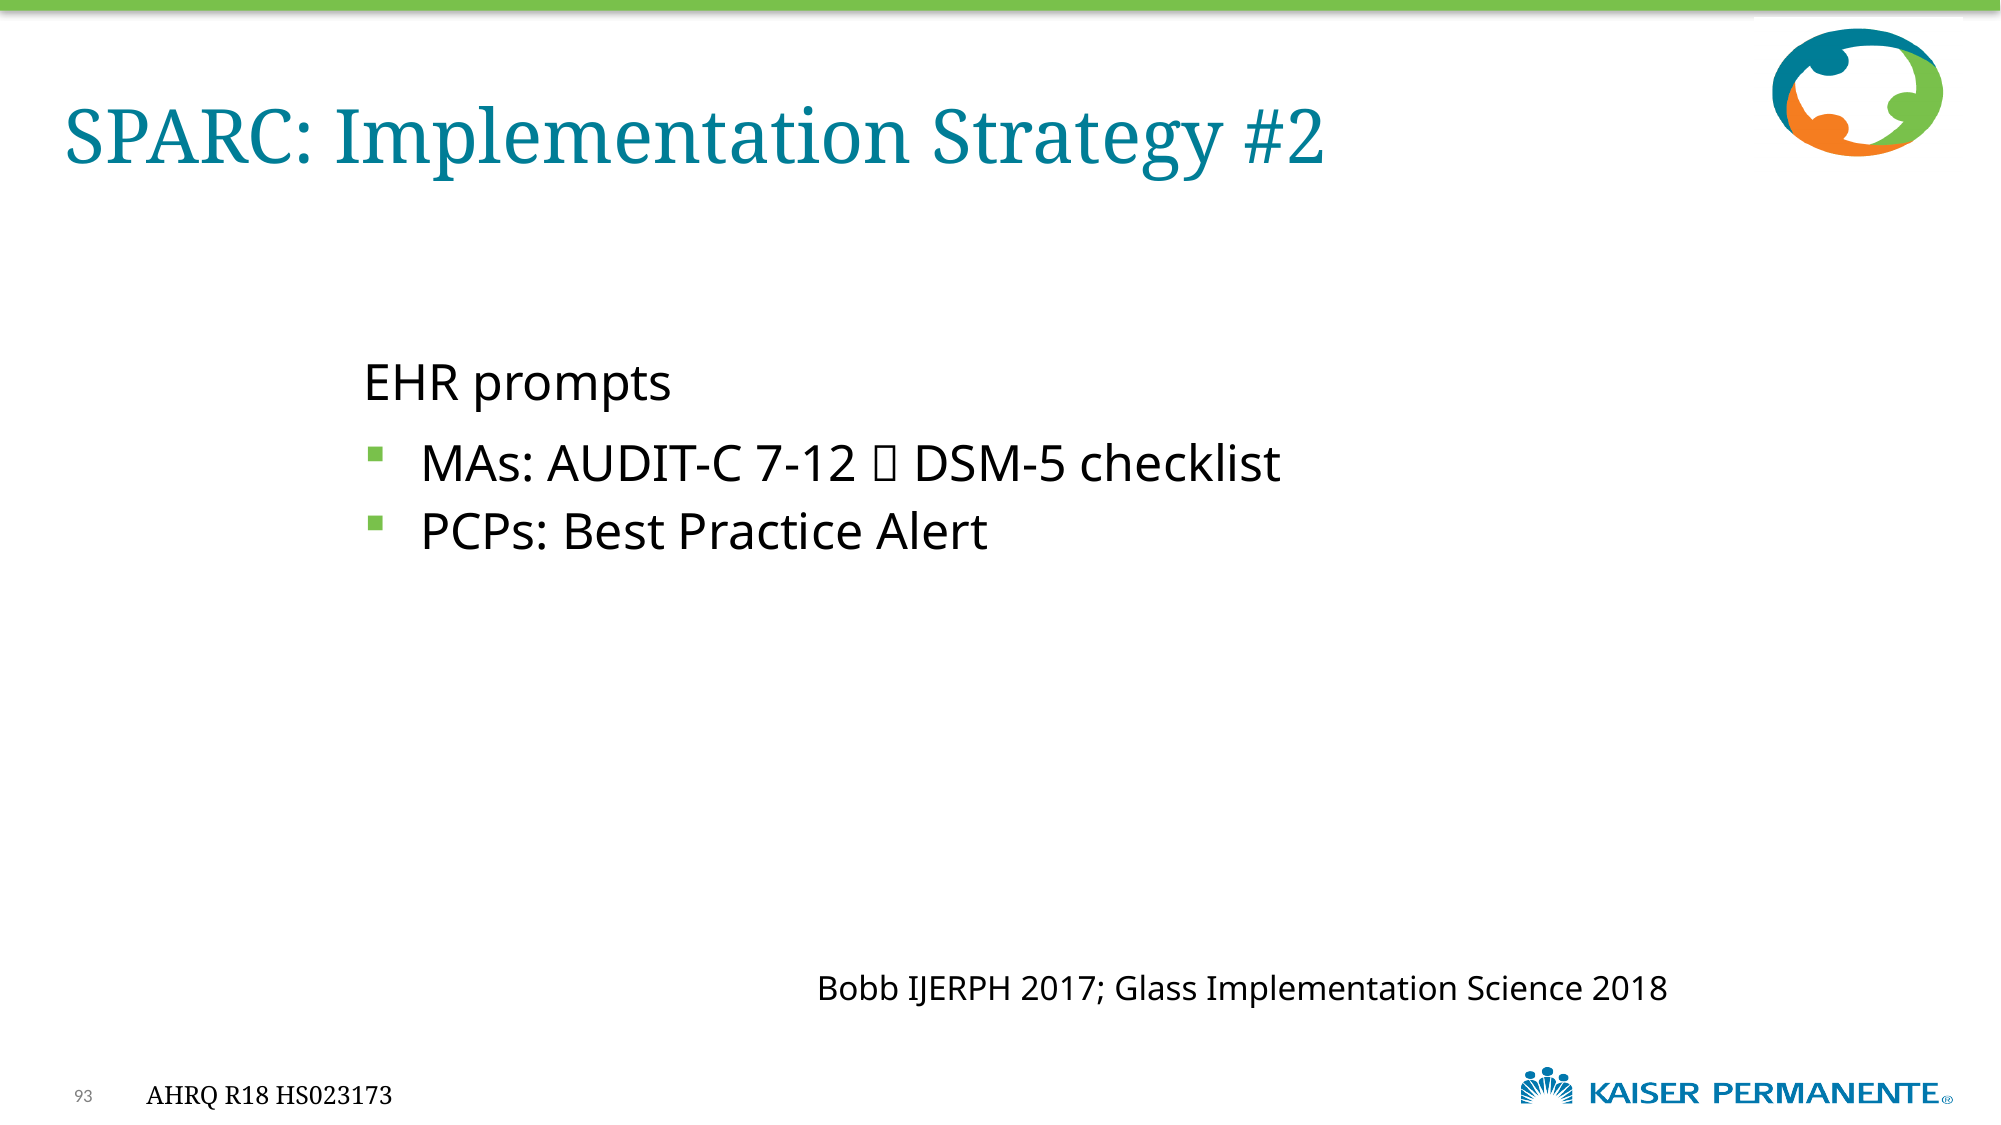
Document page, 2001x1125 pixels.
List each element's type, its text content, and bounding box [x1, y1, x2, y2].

title SPARC: Implementation Strategy #2 [50, 25, 1745, 185]
picture [1685, 1086, 1693, 1091]
picture [1811, 1098, 1824, 1104]
picture [1551, 1067, 1953, 1104]
picture [1685, 1095, 1693, 1104]
picture [1837, 1091, 1846, 1104]
picture [1793, 1091, 1798, 1104]
text_box Bobb IJERPH 2017; Glass Implementation Science 2018 [374, 919, 1685, 1055]
picture [1782, 1091, 1787, 1104]
list EHR prompts MAs: AUDIT-C 7-12  DSM-5 checklist PCPs: Best Practice Alert [349, 264, 1659, 1058]
picture [1883, 1091, 1892, 1104]
picture [1760, 1086, 1768, 1091]
picture [1900, 1086, 1907, 1104]
picture [1596, 1096, 1604, 1104]
picture [1529, 1088, 1566, 1104]
picture [1521, 1067, 1544, 1083]
picture [1760, 1095, 1767, 1104]
slide_number 93 [24, 1080, 107, 1109]
picture [1612, 1098, 1625, 1104]
picture [1754, 17, 1963, 172]
